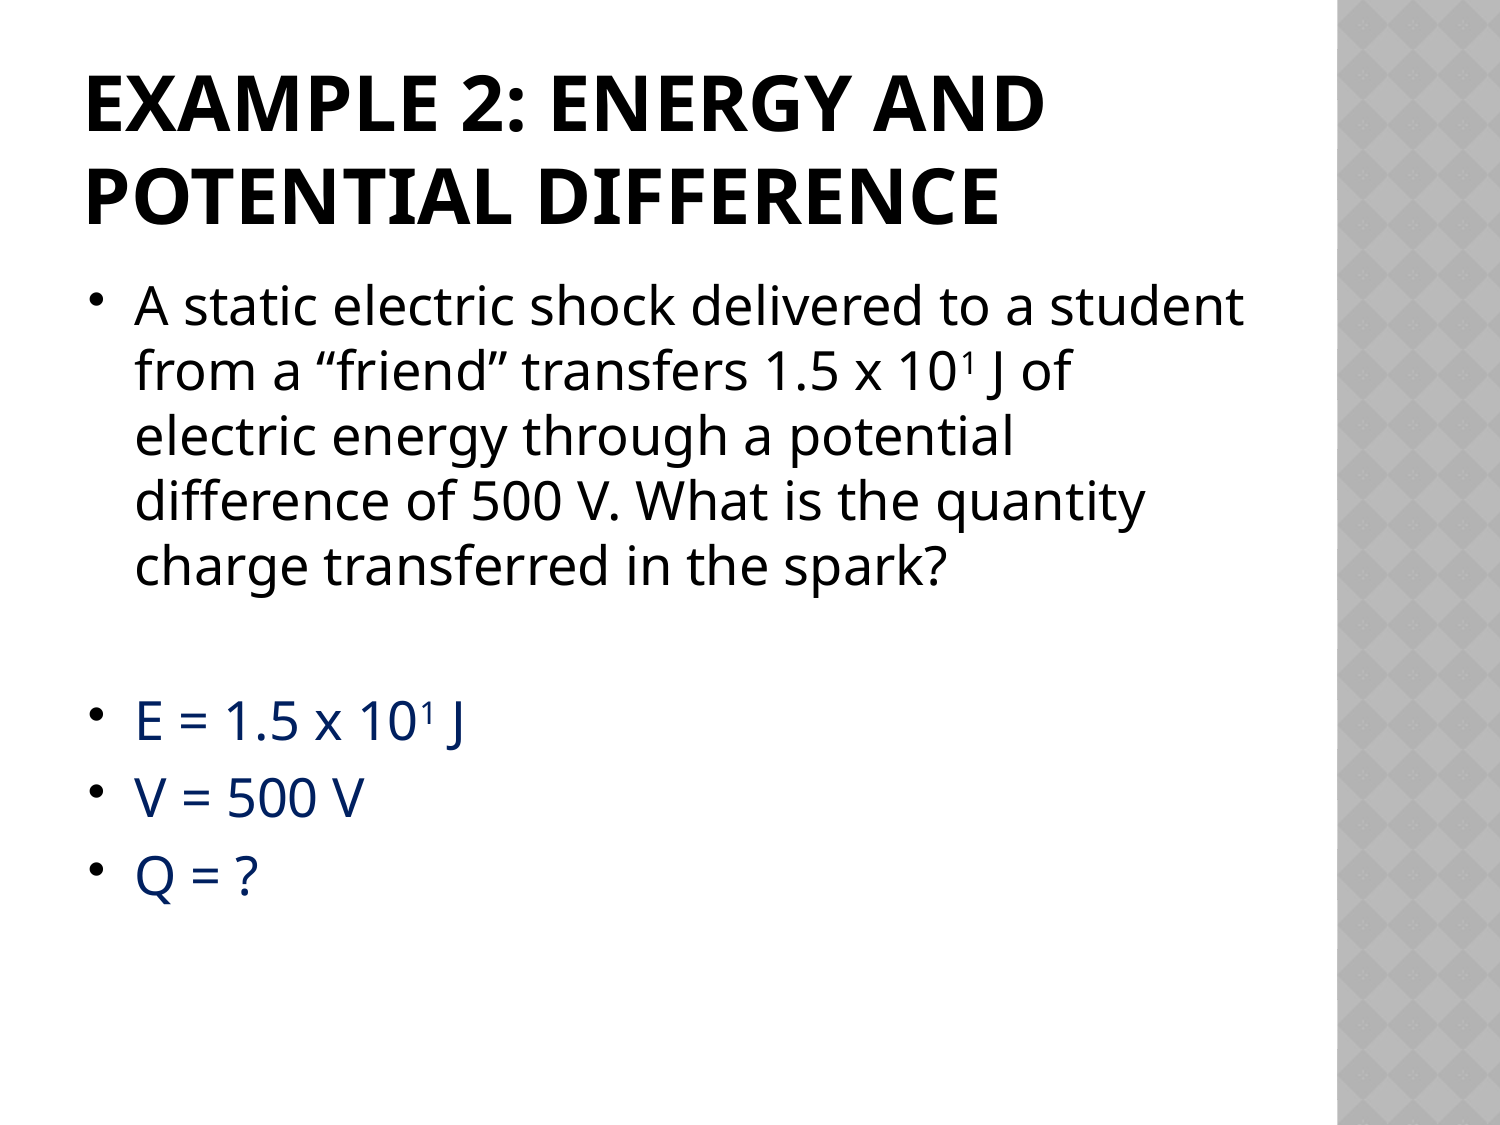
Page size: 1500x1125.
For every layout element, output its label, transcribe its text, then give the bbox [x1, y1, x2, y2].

title Example 2: Energy and potential difference [75, 52, 1263, 240]
list A static electric shock delivered to a student from a “friend” transfers 1.5 x 101 J of electric energy through a potential difference of 500 V. What is the quantity charge transferred in the spark? E = 1.5 x 101 J V = 500 V Q = ? [75, 264, 1263, 1059]
